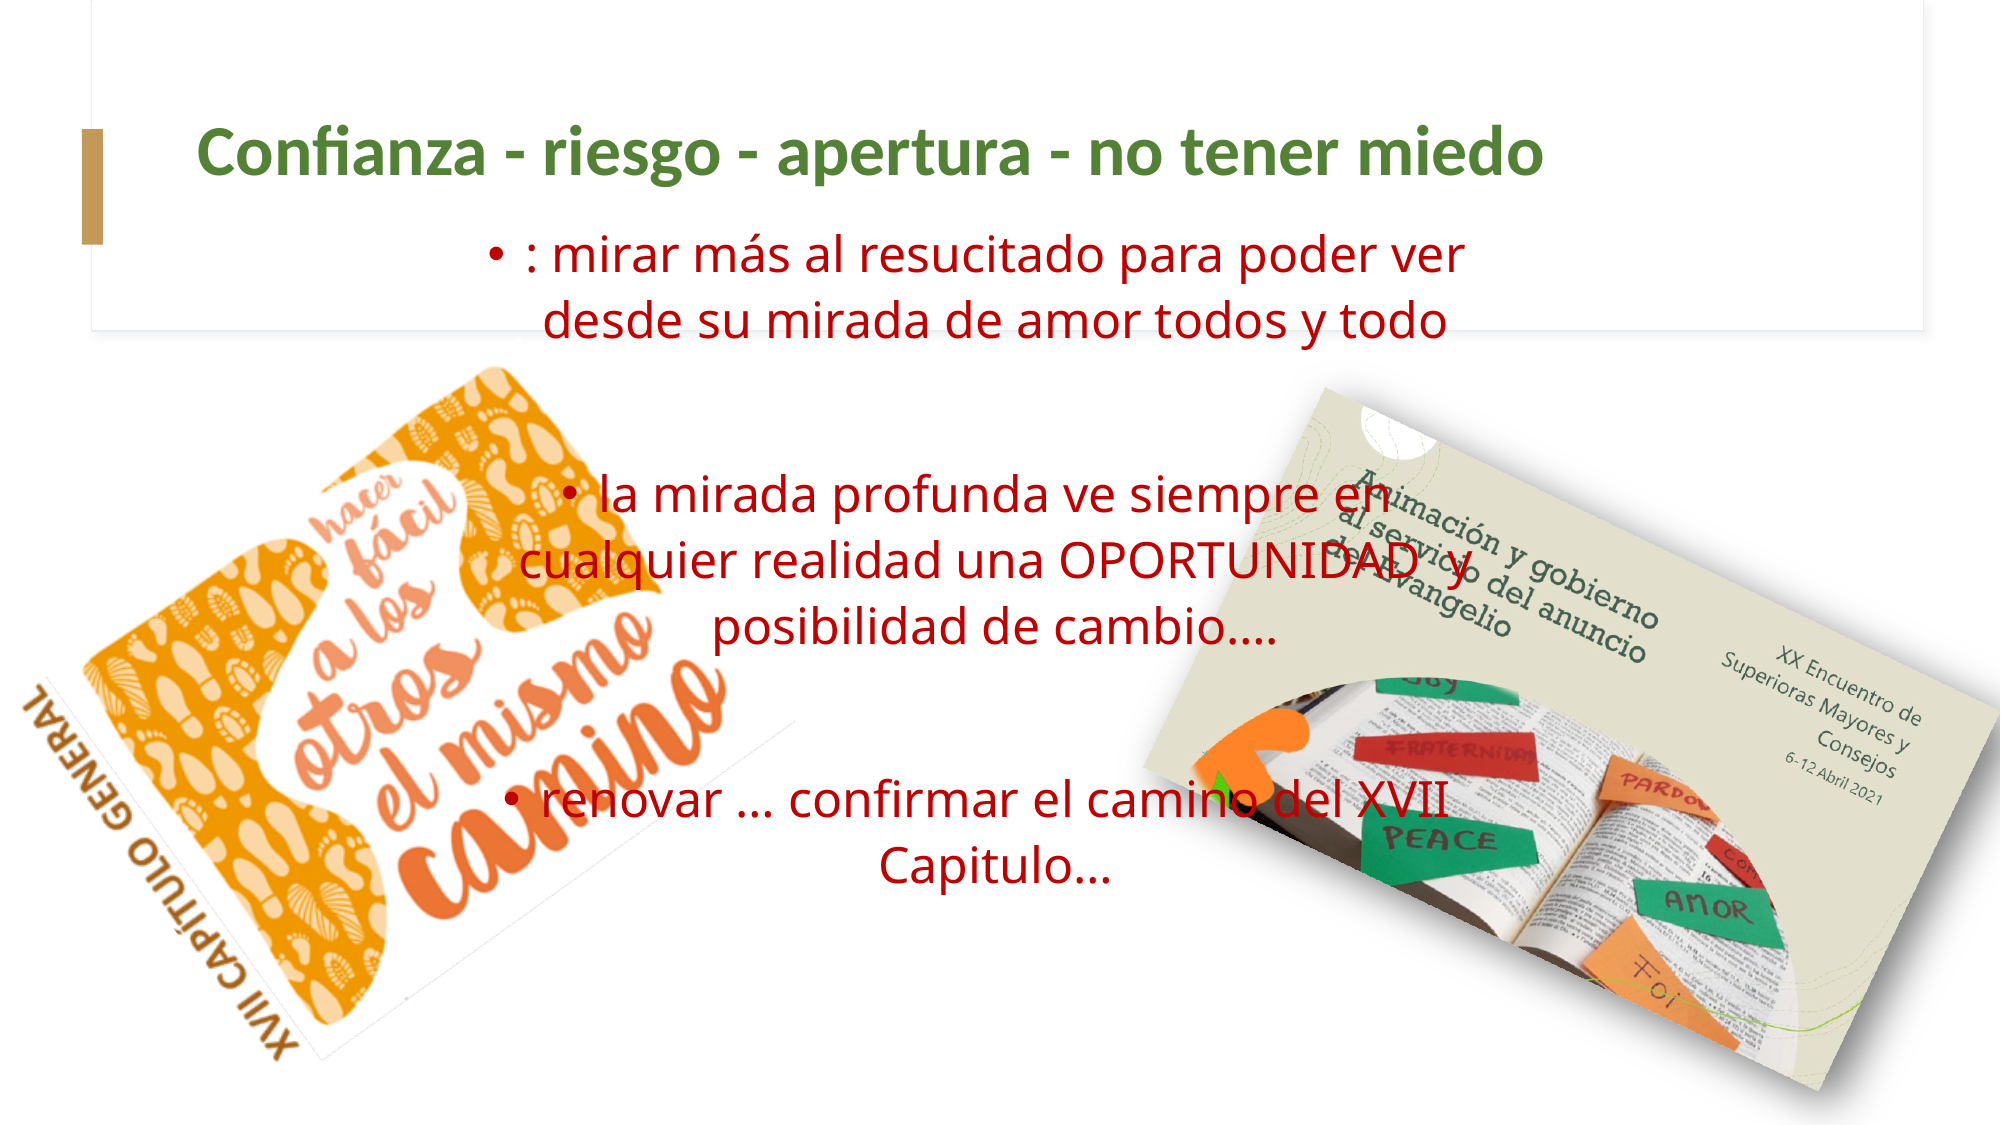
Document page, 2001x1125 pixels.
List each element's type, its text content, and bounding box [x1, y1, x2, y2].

title Confianza - riesgo - apertura - no tener miedo [183, 90, 1851, 284]
list : mirar más al resucitado para poder ver desde su mirada de amor todos y todo la mirada profunda ve siempre en cualquier realidad una OPORTUNIDAD y posibilidad de cambio…. renovar … confirmar el camino del XVII Capitulo… [454, 209, 1500, 1035]
picture [10, 383, 718, 1090]
picture [1197, 471, 1999, 1090]
